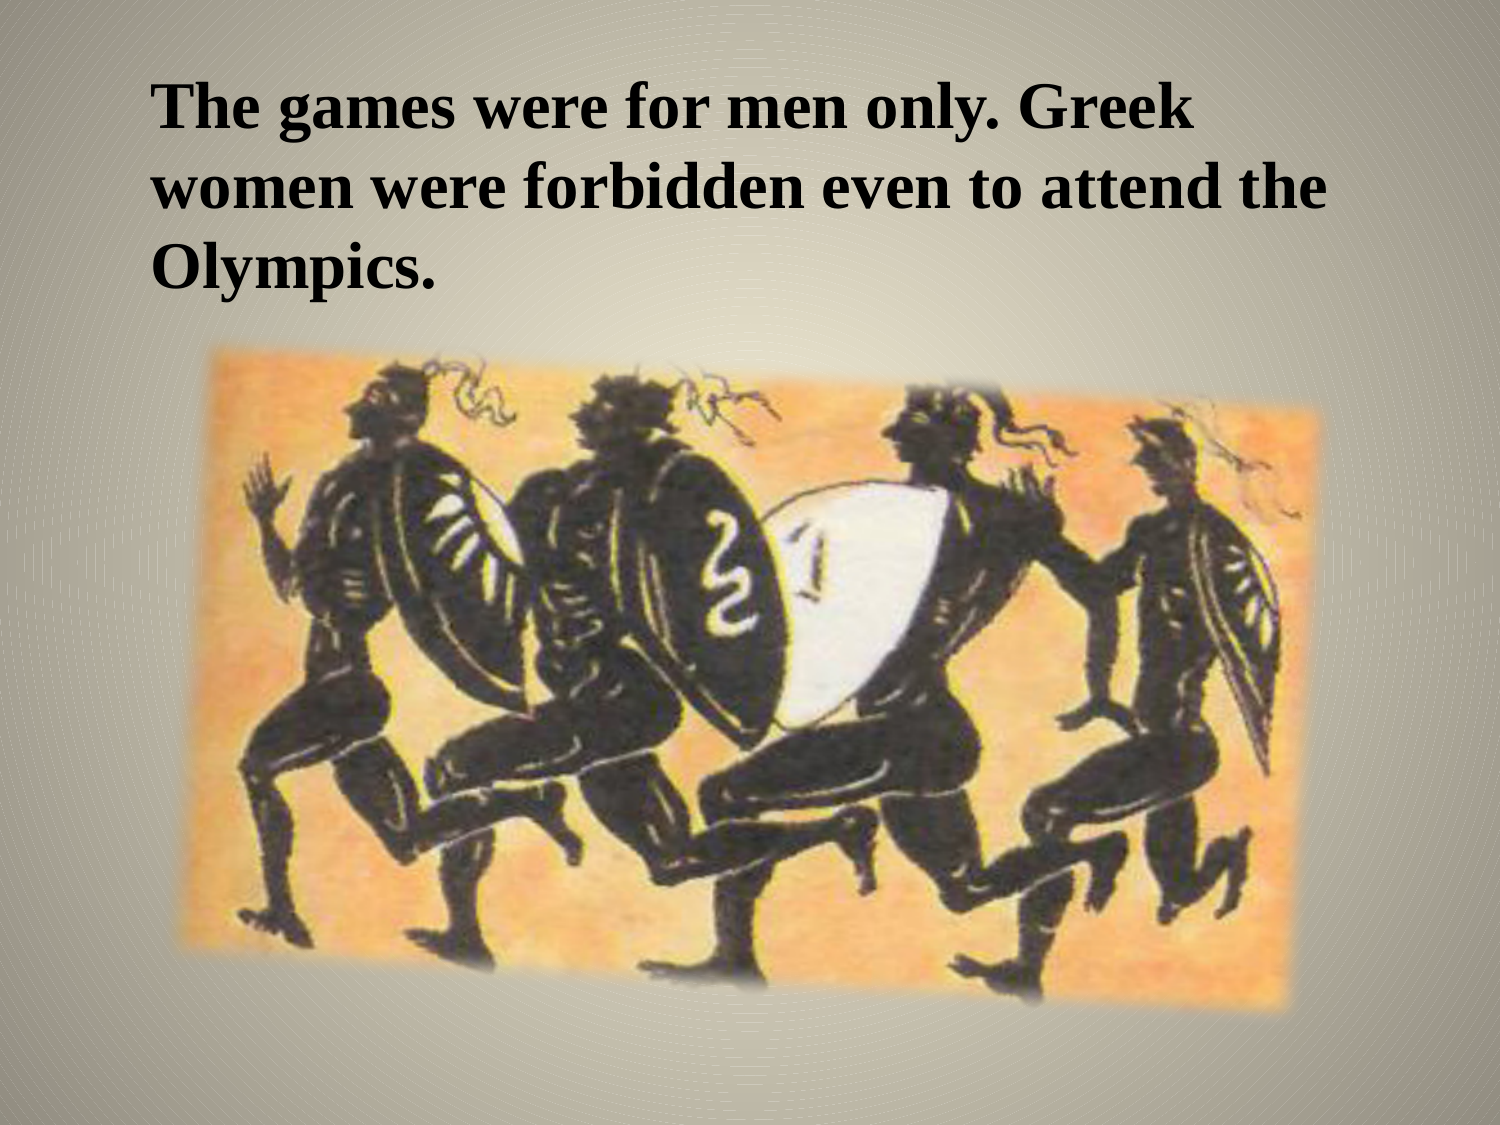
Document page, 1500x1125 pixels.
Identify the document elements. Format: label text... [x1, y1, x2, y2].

text_box The games were for men only. Greek women were forbidden even to attend the Olympics. [135, 54, 1353, 310]
picture [176, 360, 1323, 1000]
